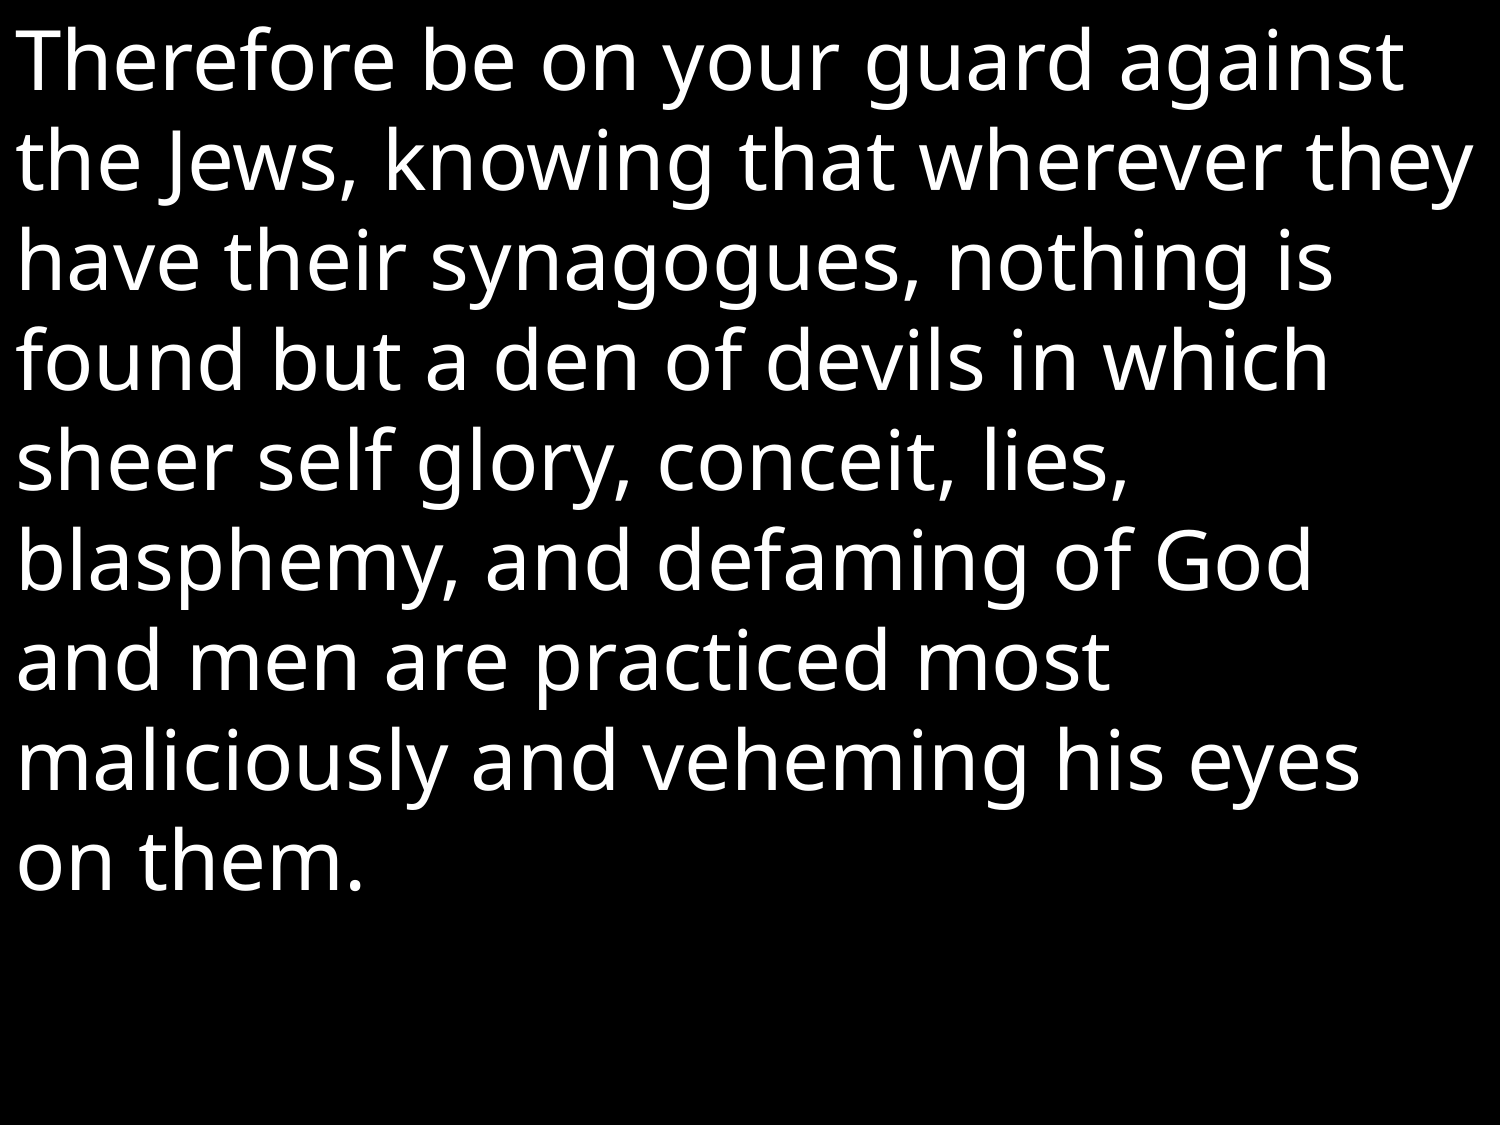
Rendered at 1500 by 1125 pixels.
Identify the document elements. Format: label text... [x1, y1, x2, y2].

subtitle Therefore be on your guard against the Jews, knowing that wherever they have their synagogues, nothing is found but a den of devils in which sheer self­ glory, conceit, lies, blasphemy, and defaming of God and men are practiced most maliciously and veheming his eyes on them. [0, 0, 1500, 1125]
